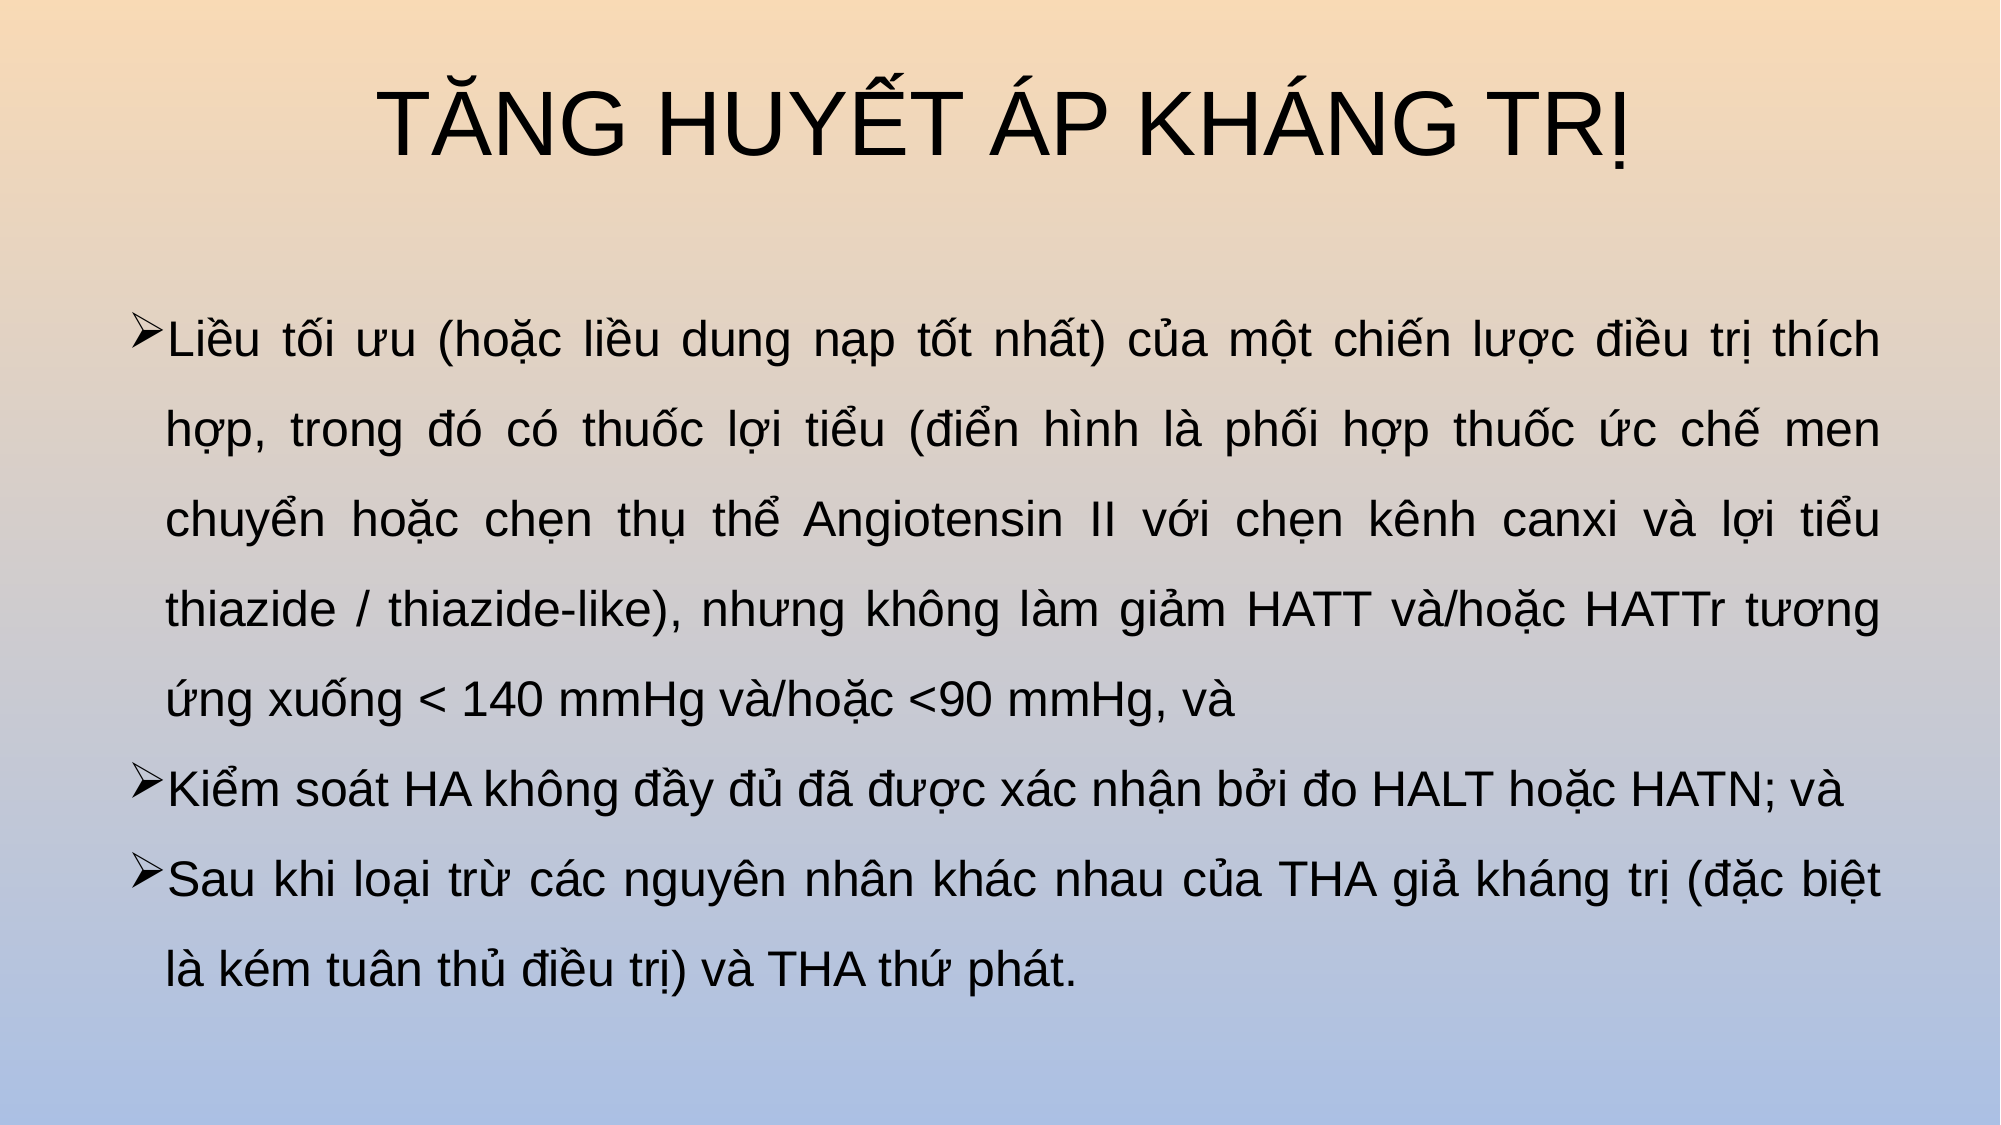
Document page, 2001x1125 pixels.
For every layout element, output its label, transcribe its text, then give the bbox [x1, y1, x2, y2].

list Liều tối ưu (hoặc liều dung nạp tốt nhất) của một chiến lược điều trị thích hợp, trong đó có thuốc lợi tiểu (điển hình là phối hợp thuốc ức chế men chuyển hoặc chẹn thụ thể Angiotensin II với chẹn kênh canxi và lợi tiểu thiazide / thiazide-like), nhưng không làm giảm HATT và/hoặc HATTr tương ứng xuống < 140 mmHg và/hoặc <90 mmHg, và Kiểm soát HA không đầy đủ đã được xác nhận bởi đo HALT hoặc HATN; và Sau khi loại trừ các nguyên nhân khác nhau của THA giả kháng trị (đặc biệt là kém tuân thủ điều trị) và THA thứ phát. [112, 268, 1898, 1028]
title TĂNG HUYẾT ÁP KHÁNG TRỊ [180, 47, 1830, 204]
